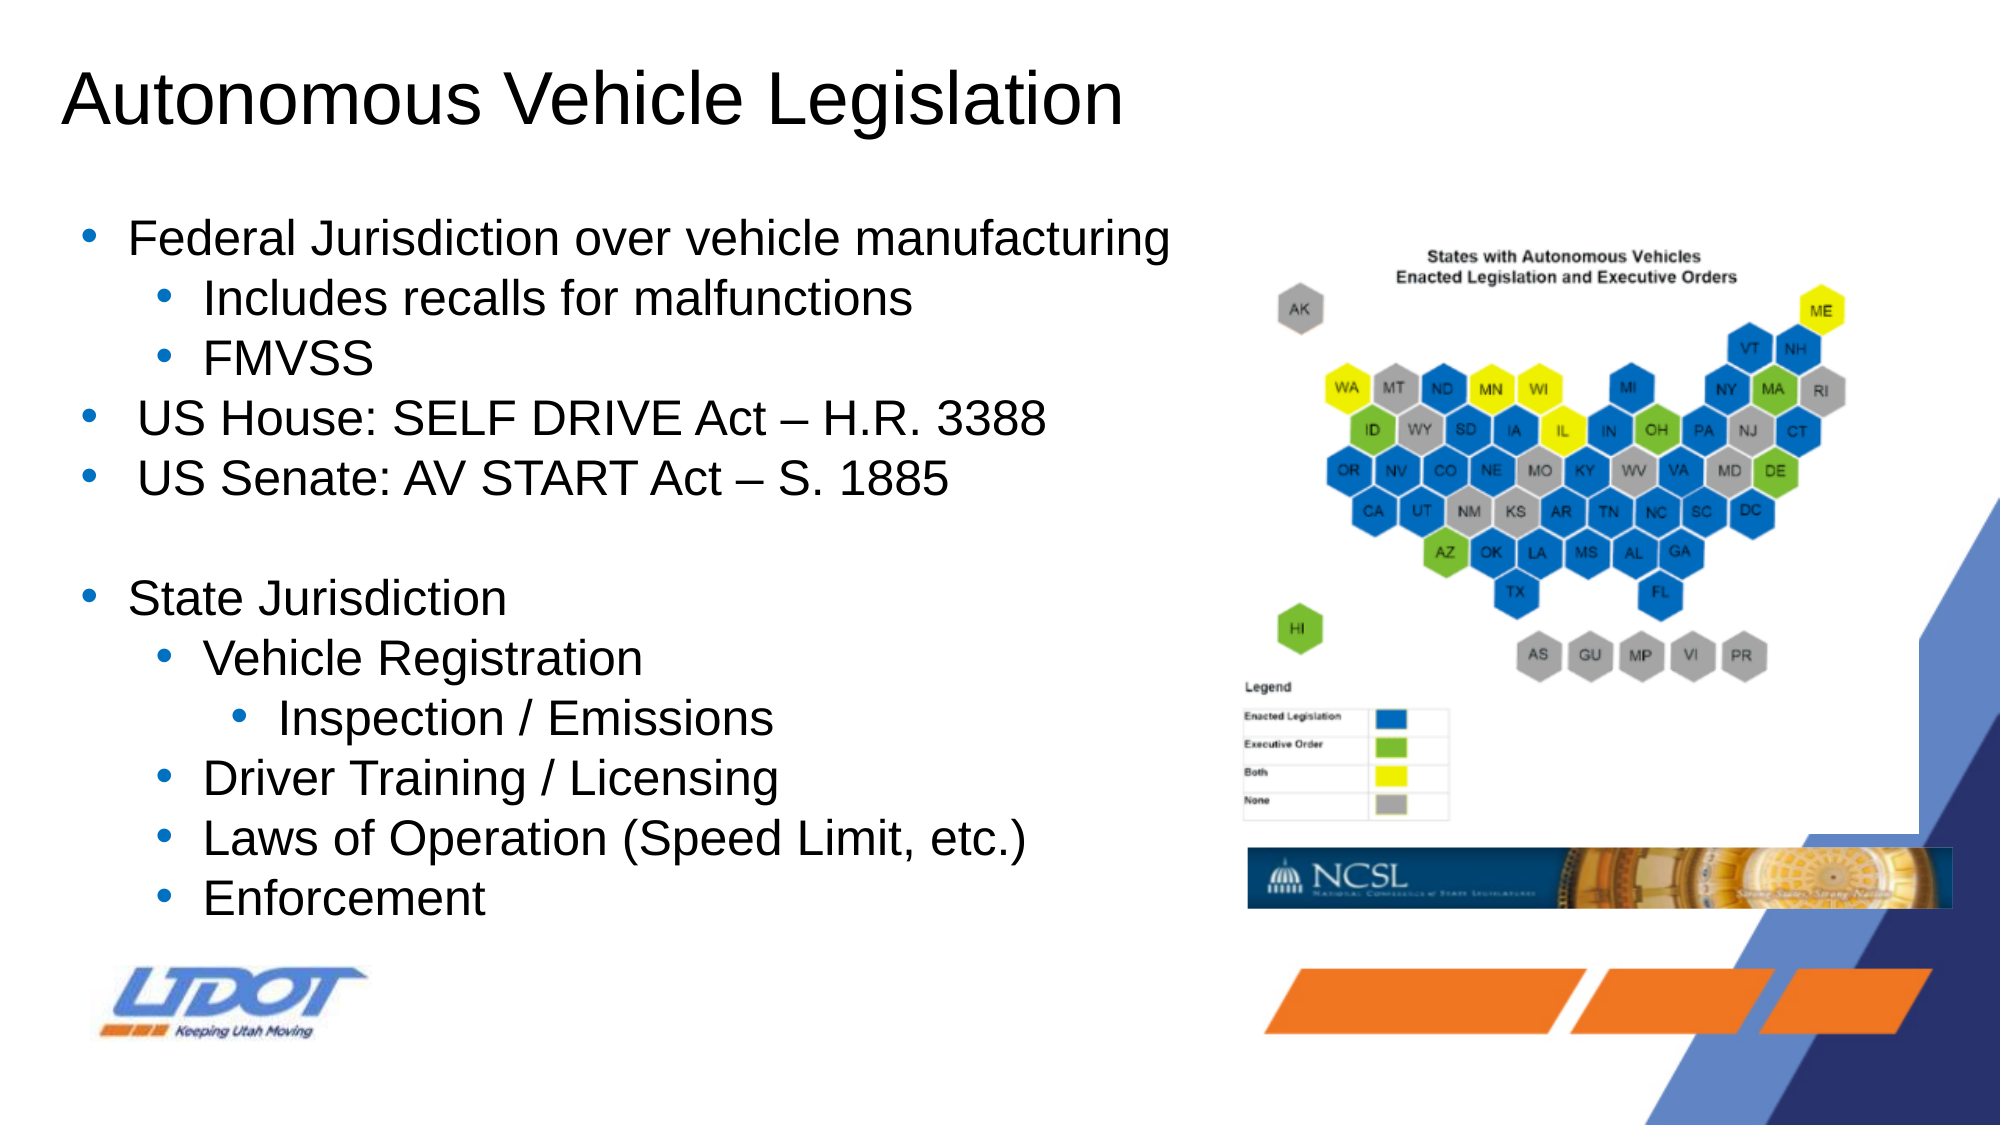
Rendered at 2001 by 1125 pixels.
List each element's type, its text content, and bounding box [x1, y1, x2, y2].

title Autonomous Vehicle Legislation [46, 43, 1674, 157]
text_box Federal Jurisdiction over vehicle manufacturing Includes recalls for malfunctions FMVSS US House: SELF DRIVE Act – H.R. 3388 US Senate: AV START Act – S. 1885 State Jurisdiction Vehicle Registration Inspection / Emissions Driver Training / Licensing Laws of Operation (Speed Limit, etc.) Enforcement [65, 198, 1755, 993]
picture [90, 993, 372, 1053]
picture [1229, 242, 2000, 1125]
